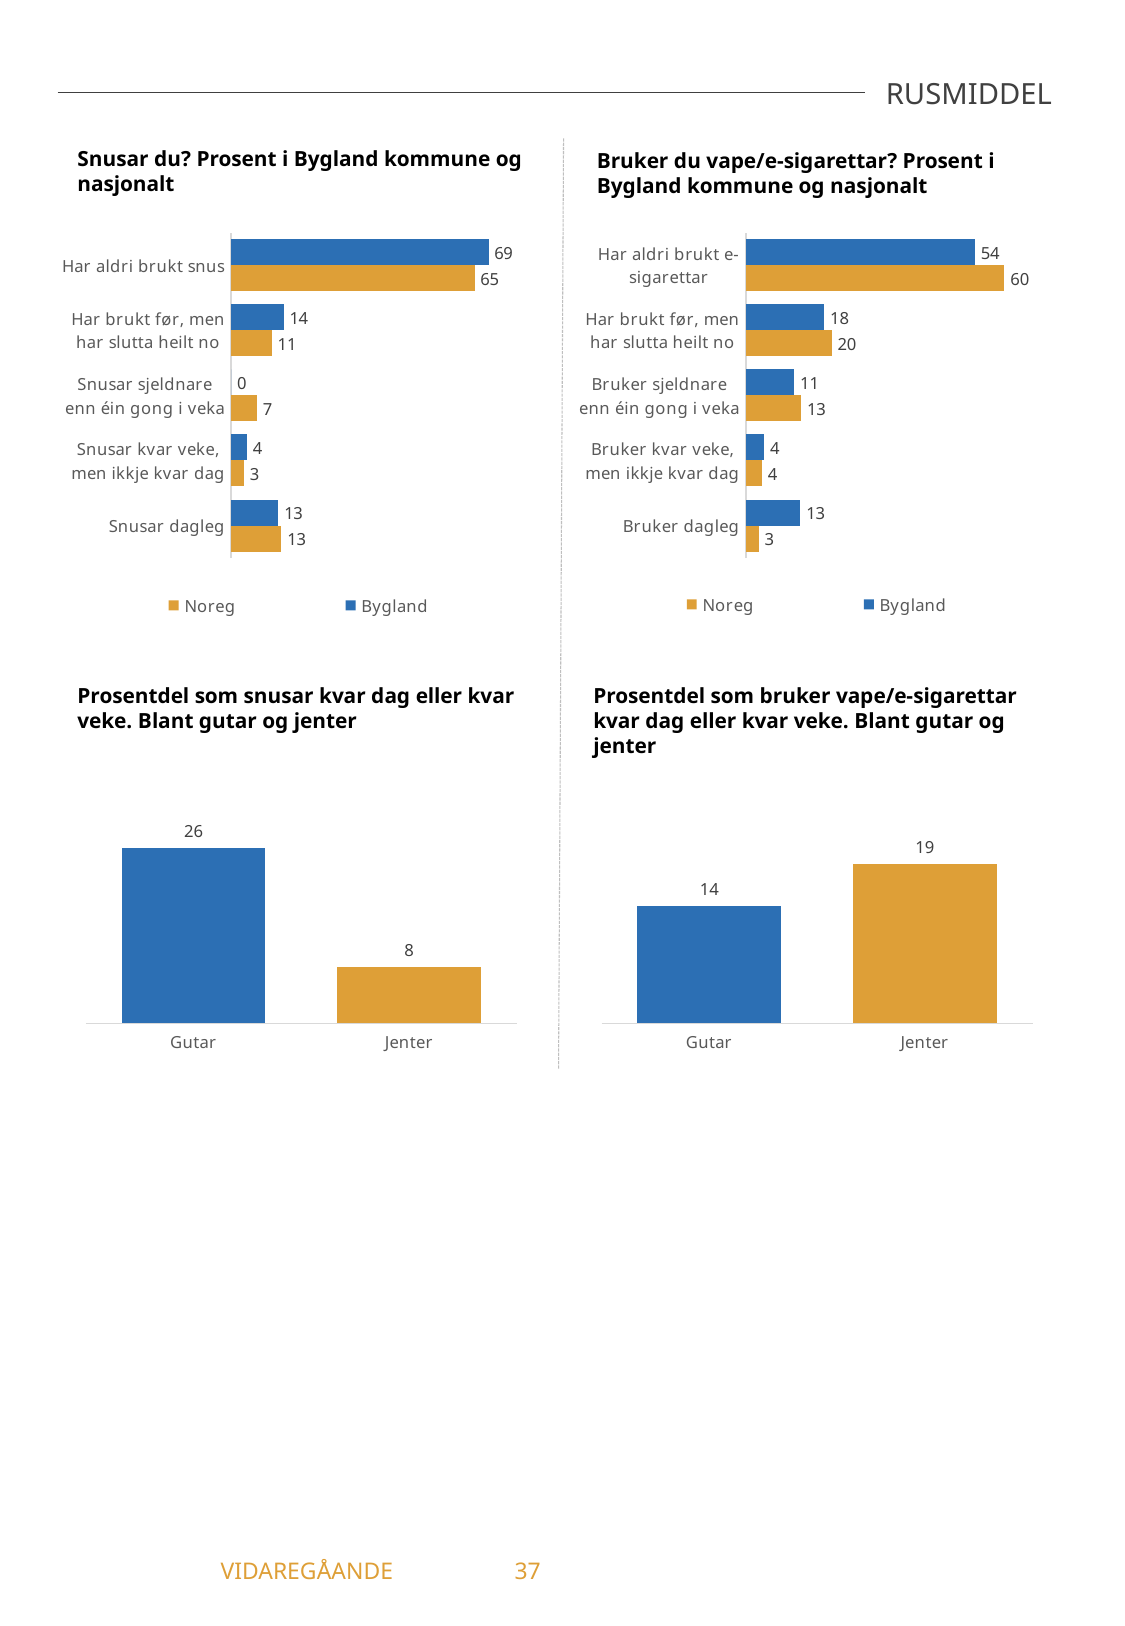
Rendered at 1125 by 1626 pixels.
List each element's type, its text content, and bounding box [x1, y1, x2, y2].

text_box Prosentdel som bruker vape/e-sigarettar kvar dag eller kvar veke. Blant gutar og jenter [578, 675, 1054, 765]
text_box VIDAREGÅANDE 37 [49, 1549, 1125, 1592]
chart [578, 774, 1056, 1068]
text_box RUSMIDDEL [57, 68, 1067, 118]
chart [577, 223, 1054, 635]
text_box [558, 138, 564, 1070]
text_box Bruker du vape/e-sigarettar? Prosent i Bygland kommune og nasjonalt [582, 140, 1070, 205]
chart [62, 774, 540, 1068]
chart [61, 223, 538, 635]
text_box Snusar du? Prosent i Bygland kommune og nasjonalt [62, 138, 550, 204]
text_box Prosentdel som snusar kvar dag eller kvar veke. Blant gutar og jenter [62, 675, 538, 740]
